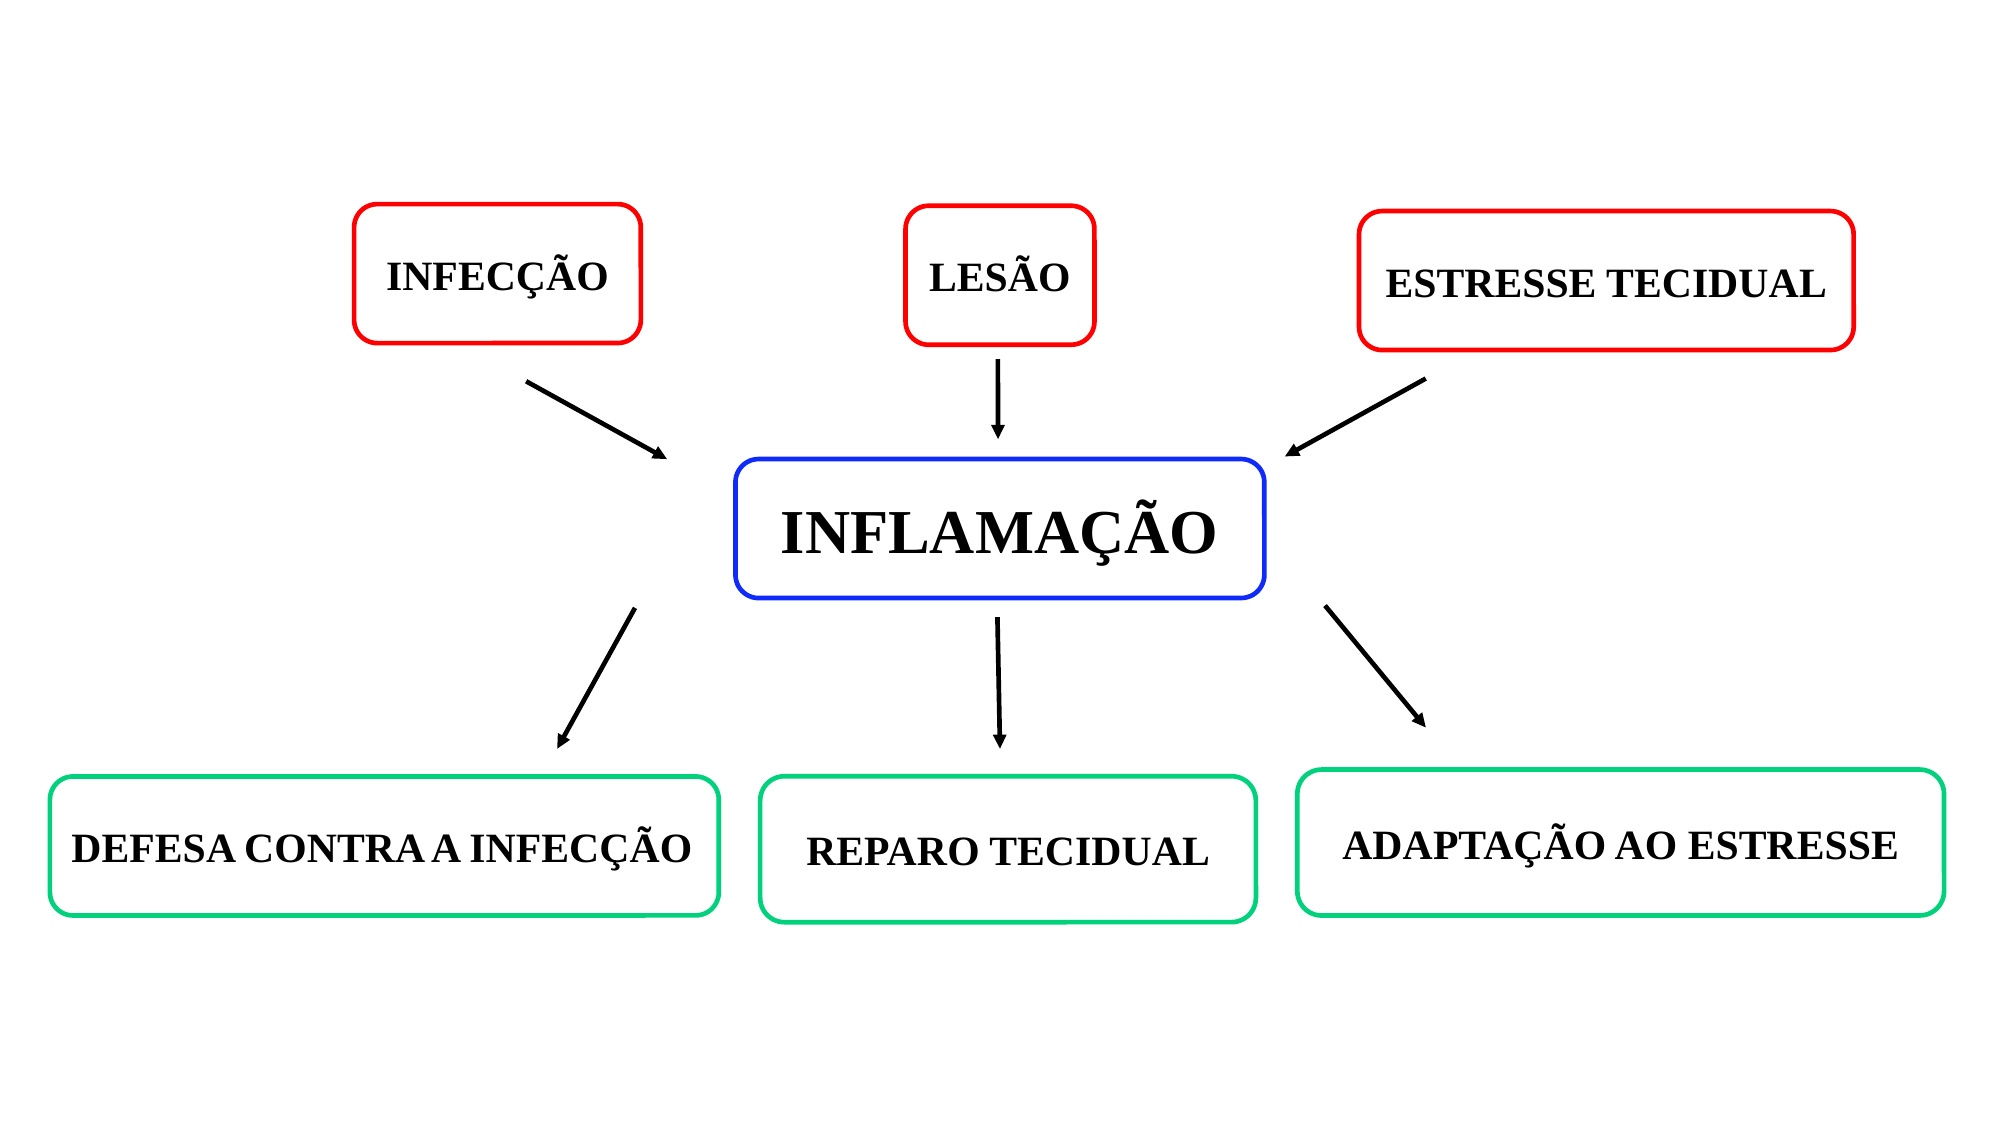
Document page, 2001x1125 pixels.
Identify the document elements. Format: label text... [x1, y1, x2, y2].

text_box INFECÇÃO [353, 203, 642, 345]
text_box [997, 616, 1001, 749]
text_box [525, 381, 668, 460]
text_box REPARO TECIDUAL [759, 775, 1257, 924]
text_box DEFESA CONTRA A INFECÇÃO [48, 775, 720, 917]
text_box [525, 639, 667, 718]
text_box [1284, 378, 1426, 457]
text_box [1324, 605, 1426, 728]
text_box INFLAMAÇÃO [734, 458, 1266, 600]
text_box ESTRESSE TECIDUAL [1358, 210, 1855, 352]
text_box LESÃO [904, 204, 1096, 346]
text_box ADAPTAÇÃO AO ESTRESSE [1296, 768, 1946, 917]
